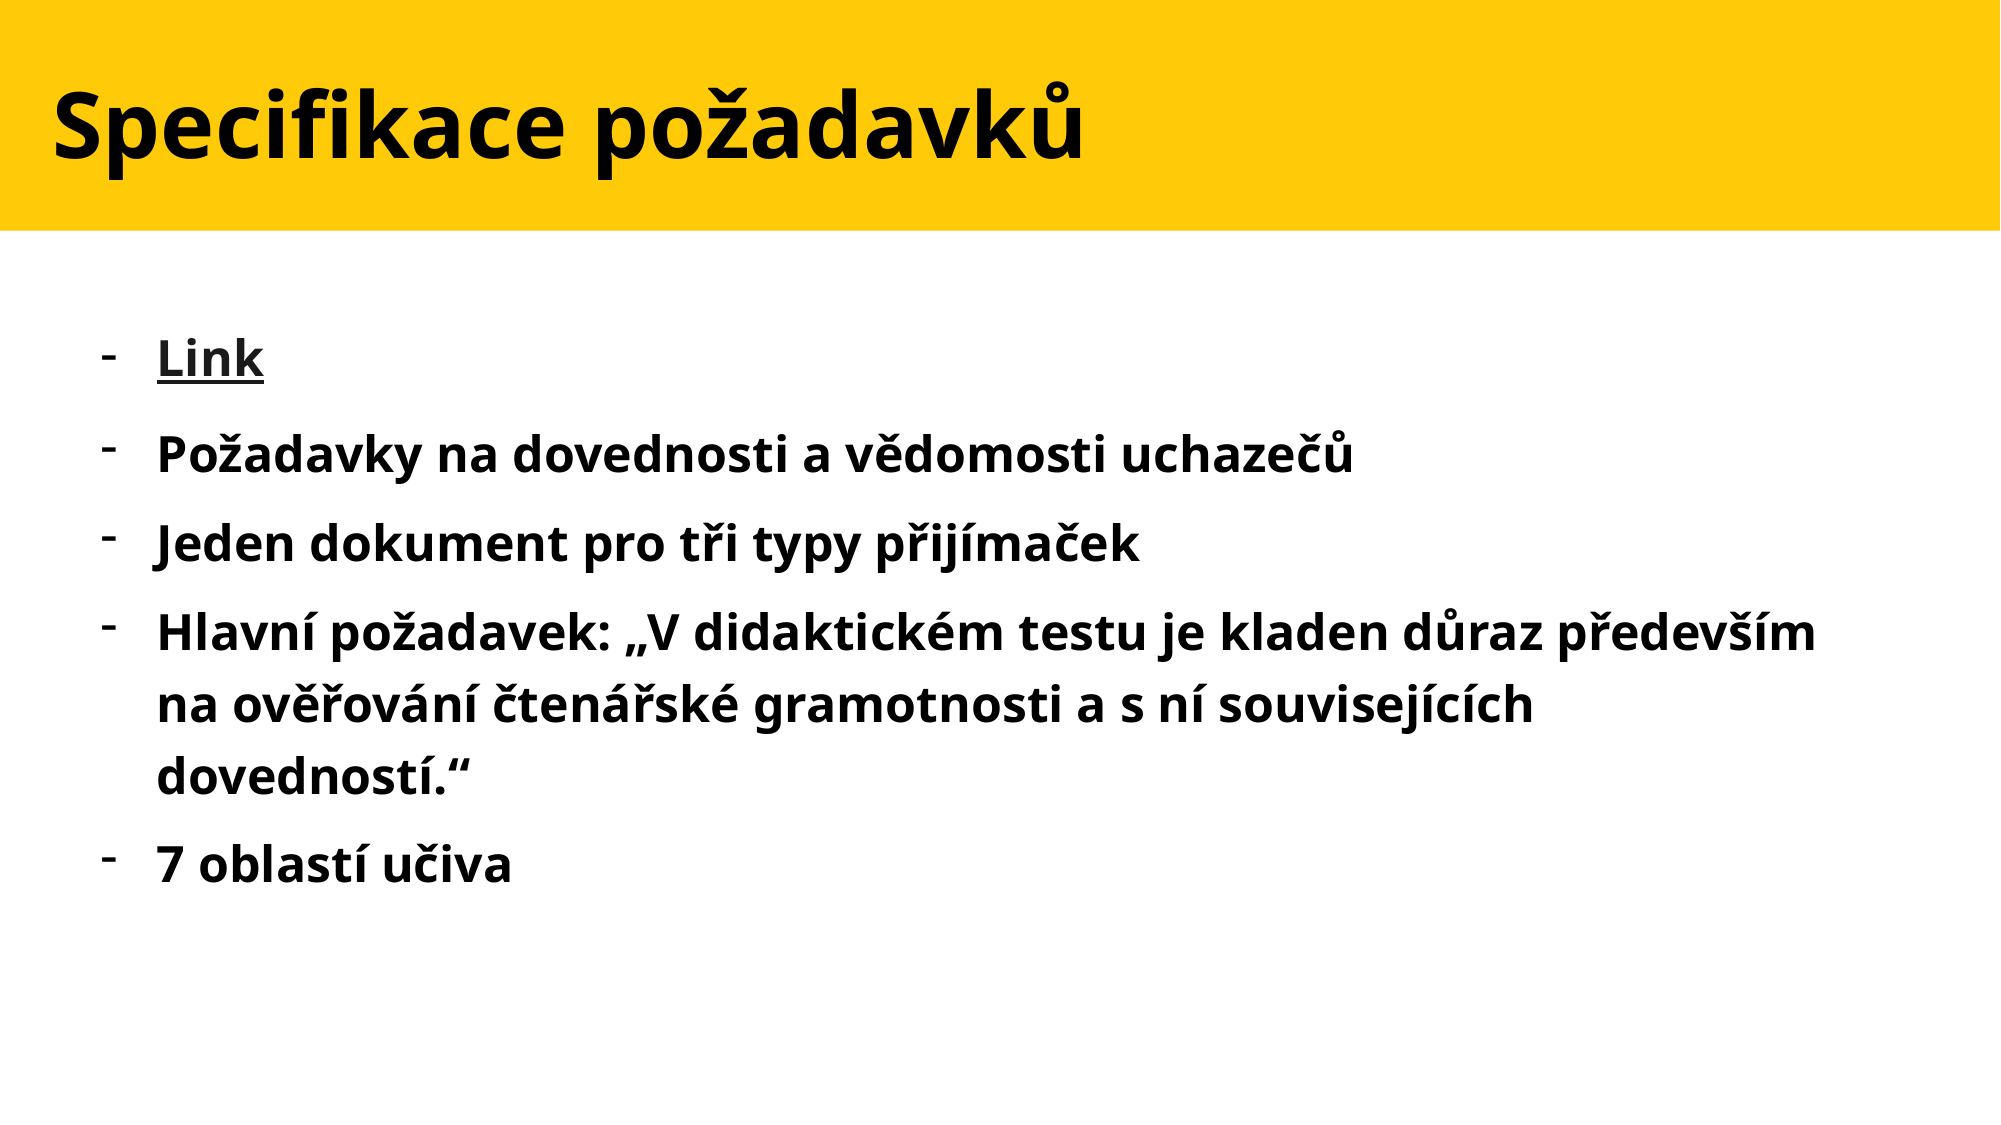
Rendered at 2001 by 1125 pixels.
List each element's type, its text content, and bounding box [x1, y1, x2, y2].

list Link Požadavky na dovednosti a vědomosti uchazečů Jeden dokument pro tři typy přijímaček Hlavní požadavek: „V didaktickém testu je kladen důraz především na ověřování čtenářské gramotnosti a s ní souvisejících dovedností.“ 7 oblastí učiva [85, 304, 1838, 1050]
list Specifikace požadavků [52, 79, 1470, 210]
